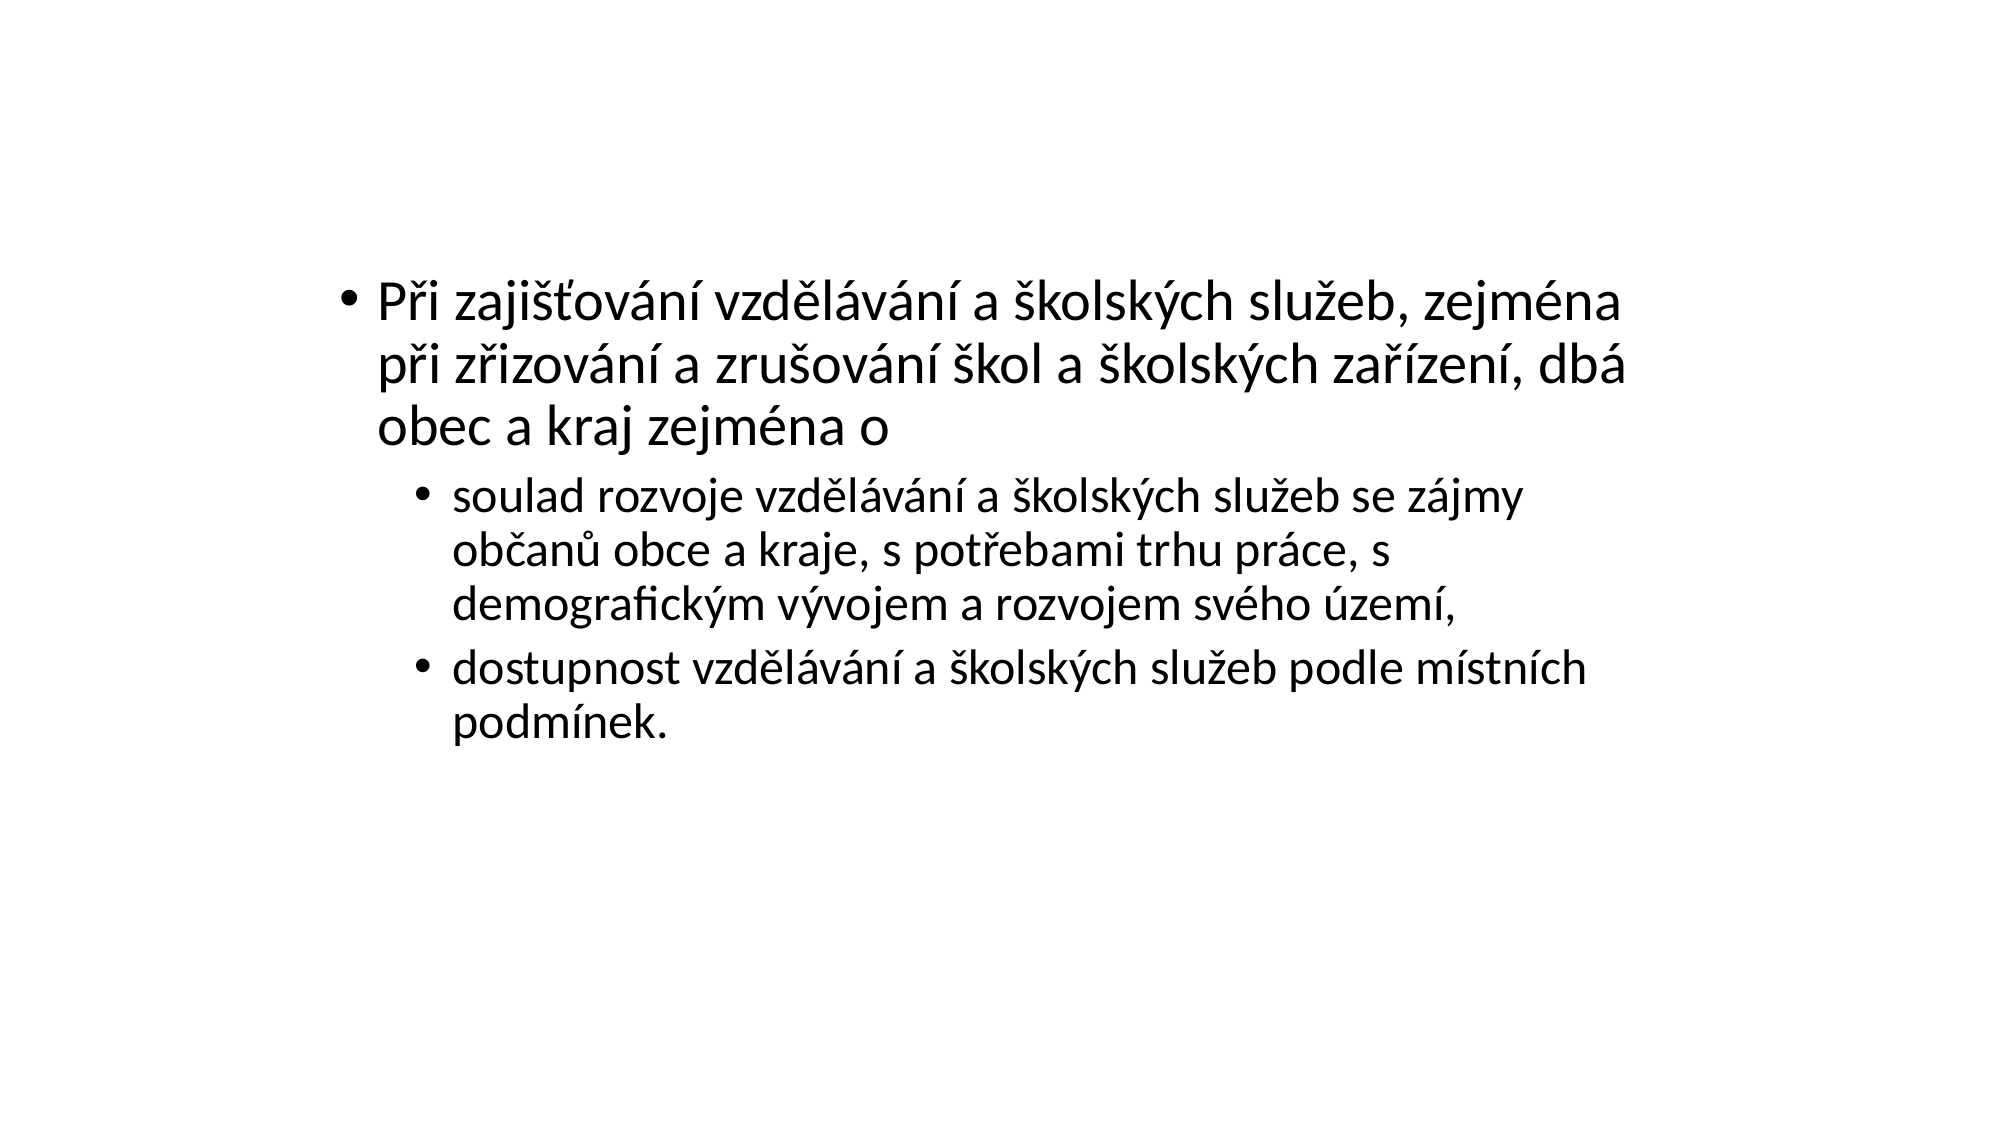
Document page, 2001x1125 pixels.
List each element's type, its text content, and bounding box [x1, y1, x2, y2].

list Při zajišťování vzdělávání a školských služeb, zejména při zřizování a zrušování škol a školských zařízení, dbá obec a kraj zejména o soulad rozvoje vzdělávání a školských služeb se zájmy občanů obce a kraje, s potřebami trhu práce, s demografickým vývojem a rozvojem svého území, dostupnost vzdělávání a školských služeb podle místních podmínek. [324, 262, 1675, 1005]
